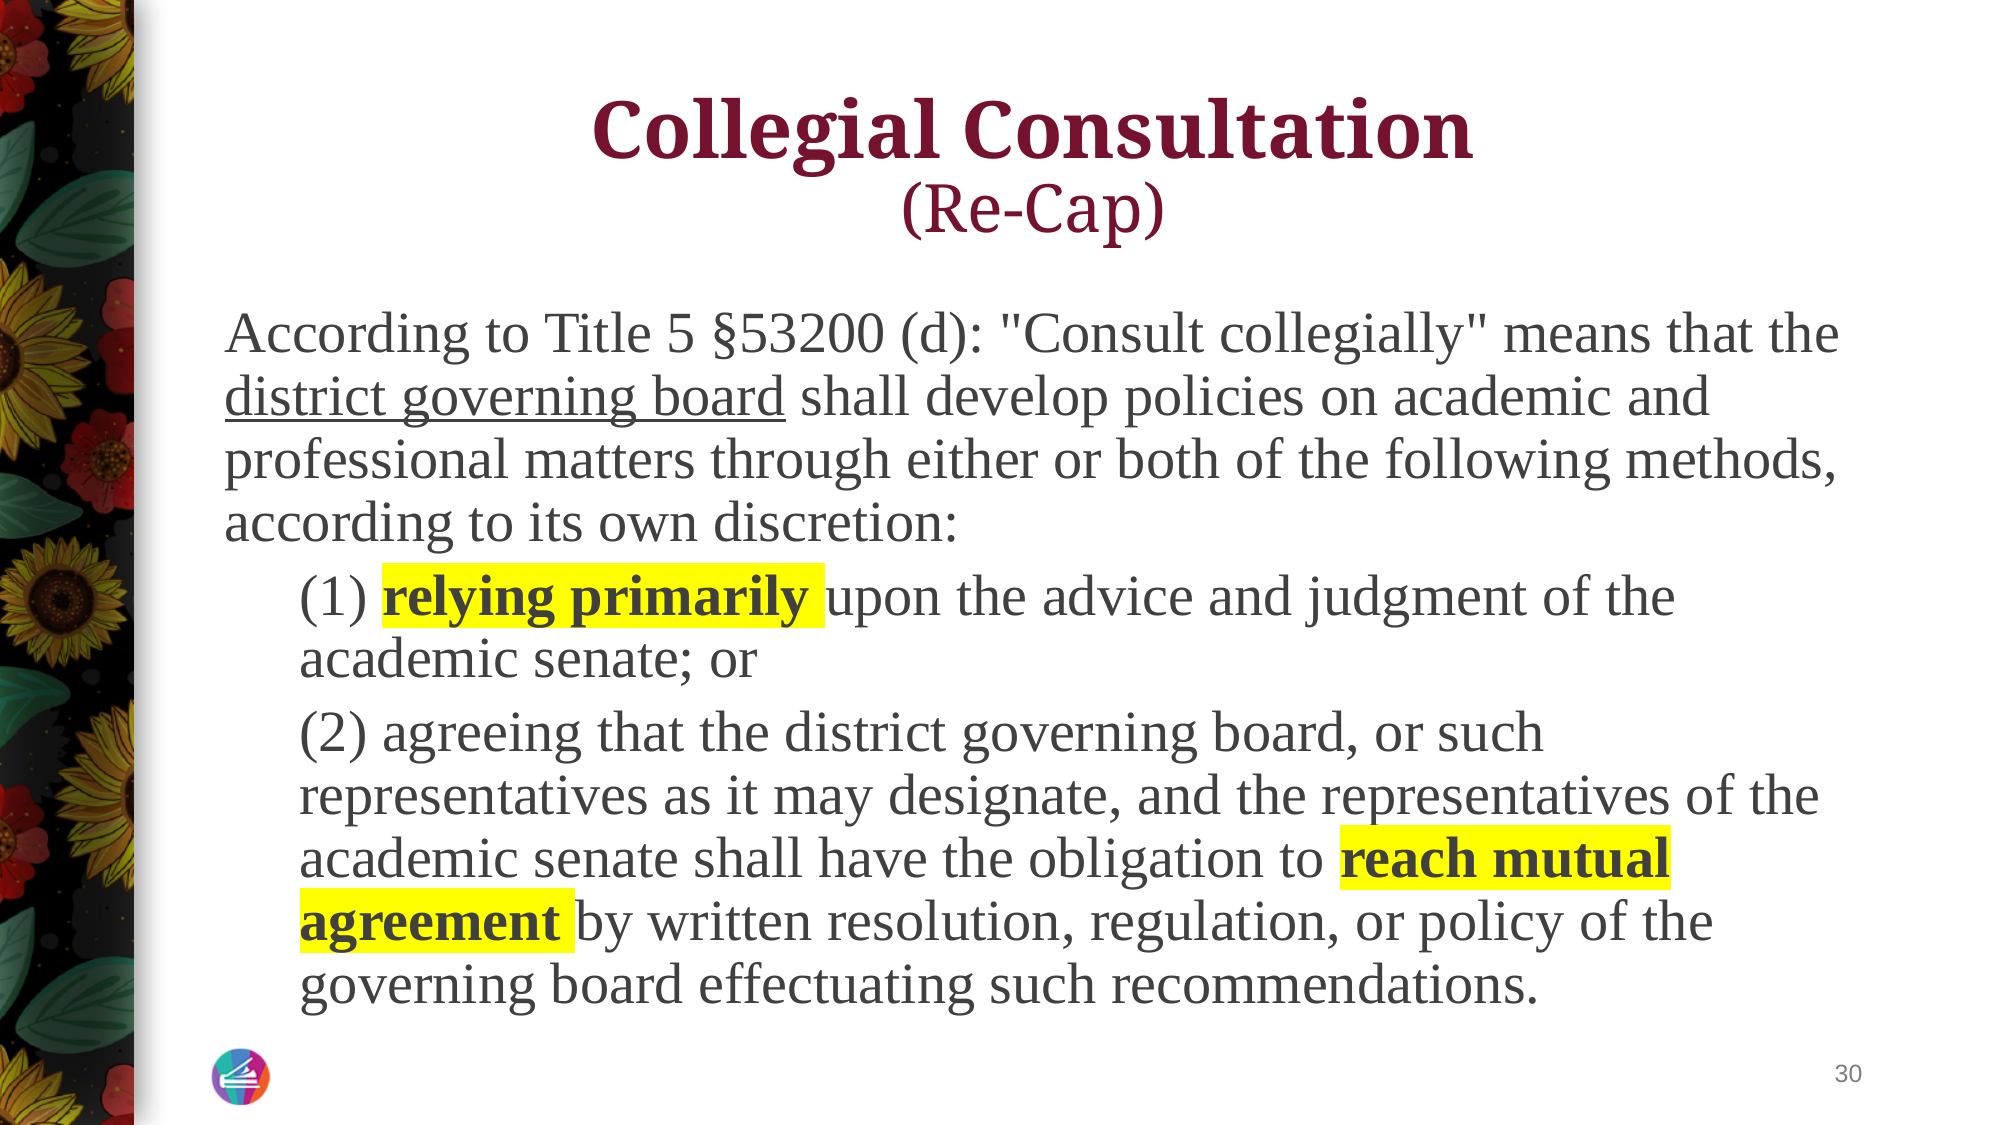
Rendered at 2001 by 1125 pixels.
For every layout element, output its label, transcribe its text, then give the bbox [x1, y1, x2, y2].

slide_number 30 [1712, 1042, 1863, 1103]
list According to Title 5 §53200 (d): "Consult collegially" means that the district governing board shall develop policies on academic and professional matters through either or both of the following methods, according to its own discretion: (1) relying primarily upon the advice and judgment of the academic senate; or (2) agreeing that the district governing board, or such representatives as it may designate, and the representatives of the academic senate shall have the obligation to reach mutual agreement by written resolution, regulation, or policy of the governing board effectuating such recommendations. [209, 294, 1860, 1020]
picture [0, 0, 134, 1125]
title Collegial Consultation (Re-Cap) [209, 59, 1858, 278]
picture [209, 1046, 272, 1108]
